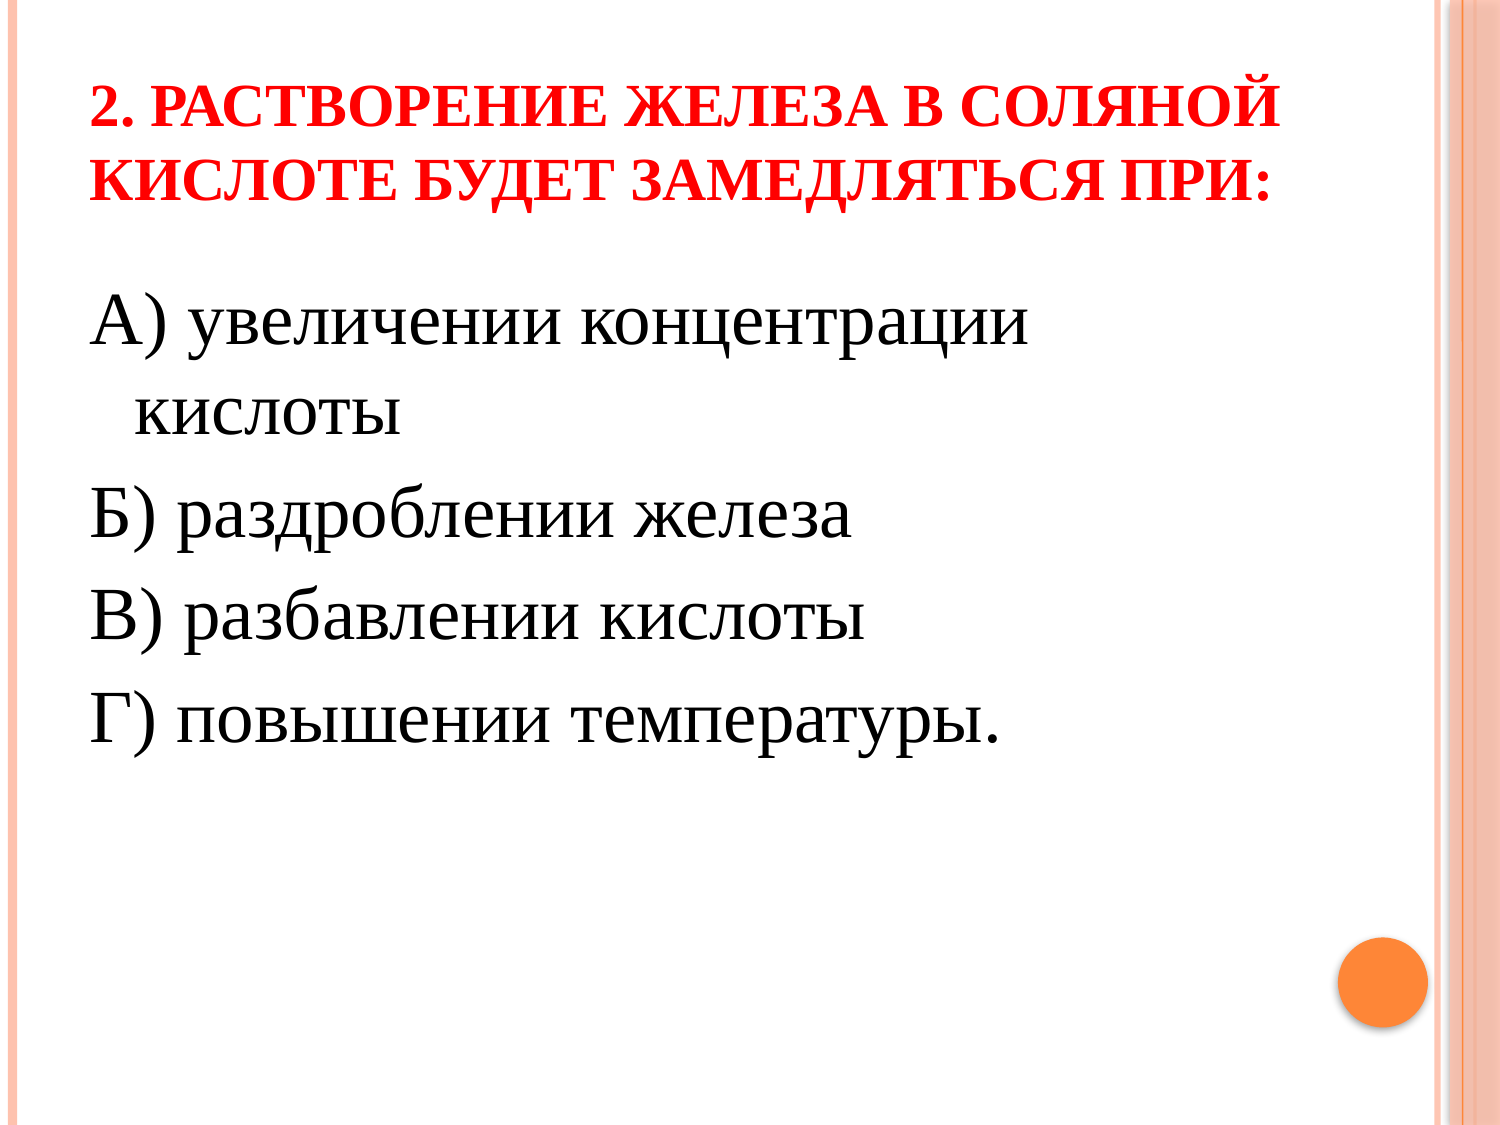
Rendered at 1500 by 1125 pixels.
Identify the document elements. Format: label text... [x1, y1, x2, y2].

title 2. Растворение железа в соляной кислоте будет замедляться при: [75, 45, 1300, 262]
list А) увеличении концентрации кислоты Б) раздроблении железа В) разбавлении кислоты Г) повышении температуры. [75, 262, 1300, 1062]
